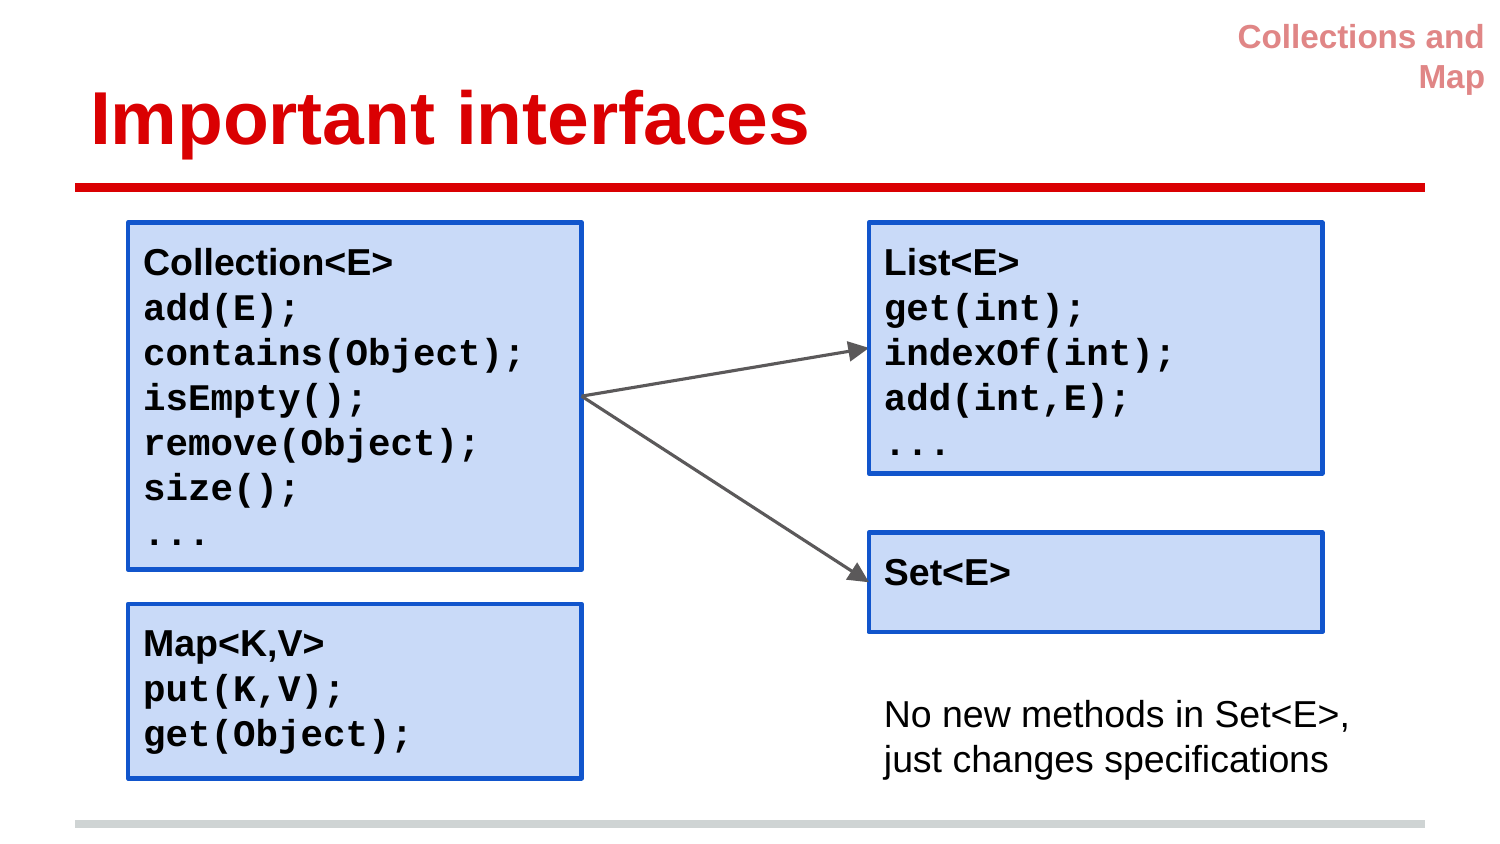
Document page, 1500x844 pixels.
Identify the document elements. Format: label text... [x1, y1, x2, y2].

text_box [581, 347, 870, 395]
text_box Collection<E> add(E); contains(Object); isEmpty(); remove(Object); size(); ... [128, 222, 582, 570]
text_box No new methods in Set<E>, just changes specifications [868, 674, 1372, 798]
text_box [581, 395, 870, 583]
text_box Map<K,V> put(K,V); get(Object); [128, 604, 582, 779]
title Important interfaces [75, 33, 1482, 175]
text_box List<E> get(int); indexOf(int); add(int,E); ... [868, 222, 1323, 474]
text_box Set<E> [868, 532, 1323, 632]
text_box Collections and Map [1149, 0, 1500, 61]
